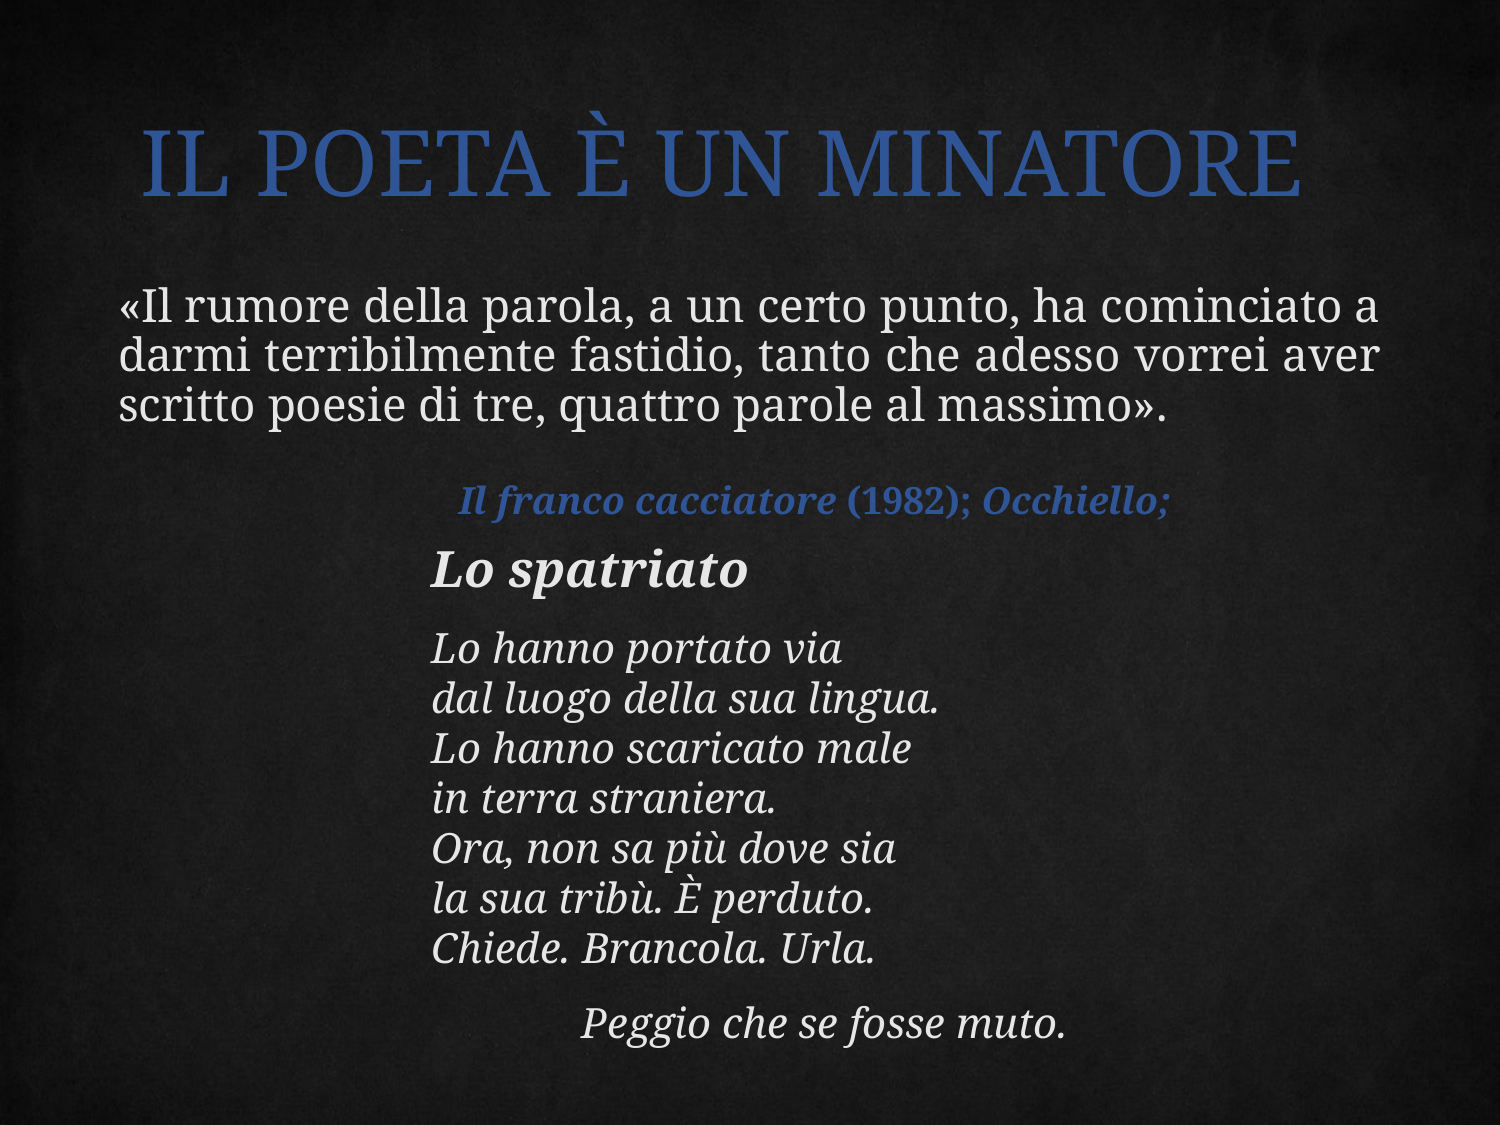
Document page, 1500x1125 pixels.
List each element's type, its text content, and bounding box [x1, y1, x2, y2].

title il poeta è un minatore [48, 57, 1397, 276]
text_box Lo spatriato Lo hanno portato via dal luogo della sua lingua. Lo hanno scaricato male in terra straniera. Ora, non sa più dove sia la sua tribù. È perduto. Chiede. Brancola. Urla. Peggio che se fosse muto. [416, 529, 1084, 1055]
picture [0, 0, 1500, 1125]
list «Il rumore della parola, a un certo punto, ha cominciato a darmi terribilmente fastidio, tanto che adesso vorrei aver scritto poesie di tre, quattro parole al massimo». [103, 275, 1397, 493]
text_box Il franco cacciatore (1982); Occhiello; [443, 469, 1187, 529]
